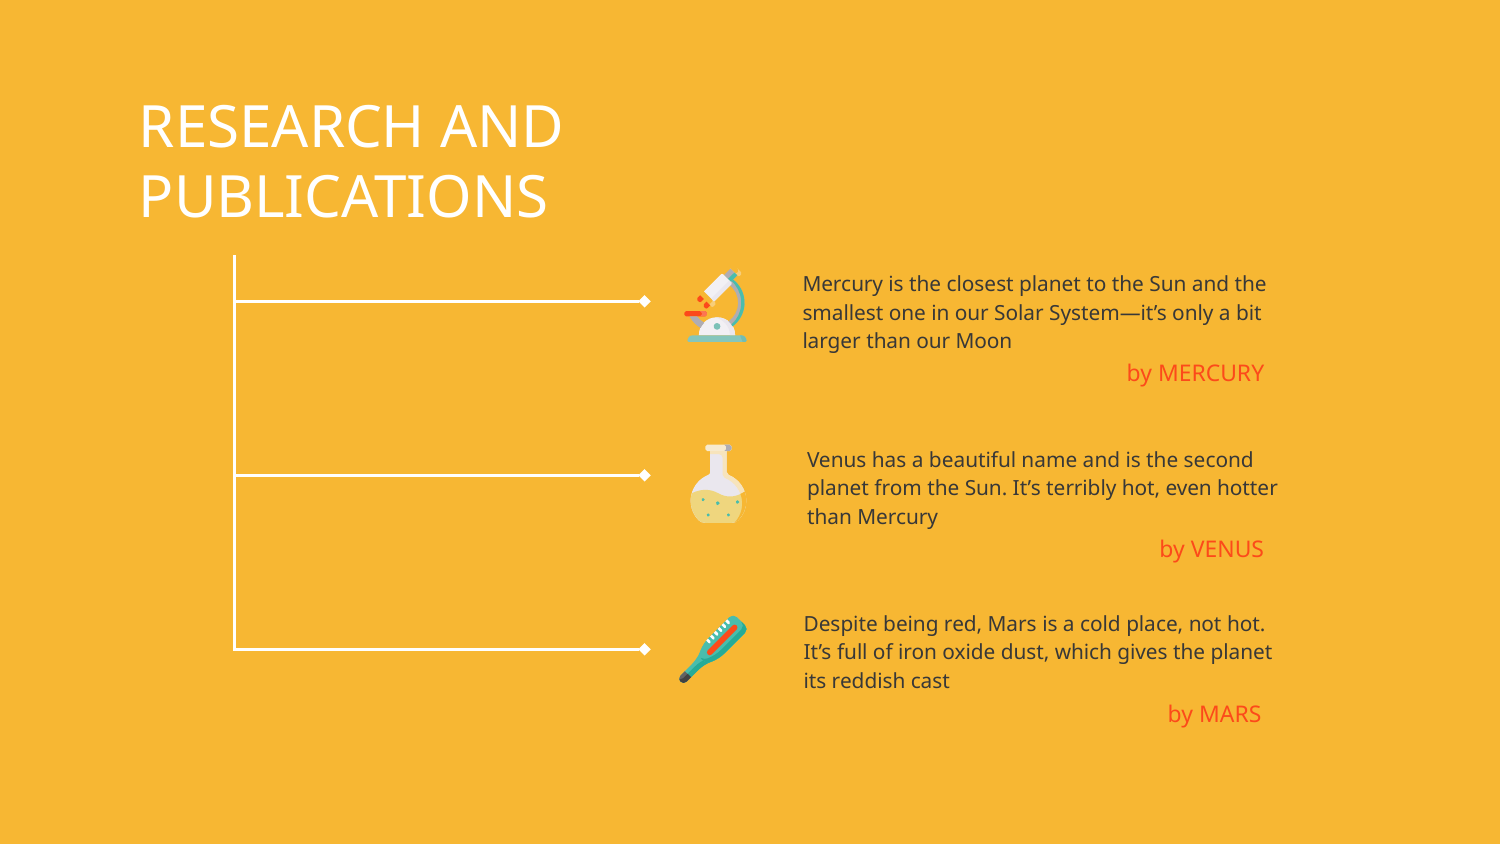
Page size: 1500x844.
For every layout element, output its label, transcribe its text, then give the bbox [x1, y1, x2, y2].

title by MARS [847, 682, 1277, 746]
subtitle Despite being red, Mars is a cold place, not hot. It’s full of iron oxide dust, which gives the planet its reddish cast [788, 591, 1307, 774]
subtitle Venus has a beautiful name and is the second planet from the Sun. It’s terribly hot, even hotter than Mercury [792, 427, 1311, 611]
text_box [684, 263, 748, 343]
title by VENUS [849, 517, 1280, 581]
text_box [678, 615, 748, 684]
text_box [688, 444, 749, 524]
subtitle Mercury is the closest planet to the Sun and the smallest one in our Solar System—it’s only a bit larger than our Moon [787, 251, 1306, 435]
title RESEARCH AND PUBLICATIONS [123, 1, 619, 245]
title by MERCURY [849, 340, 1280, 404]
